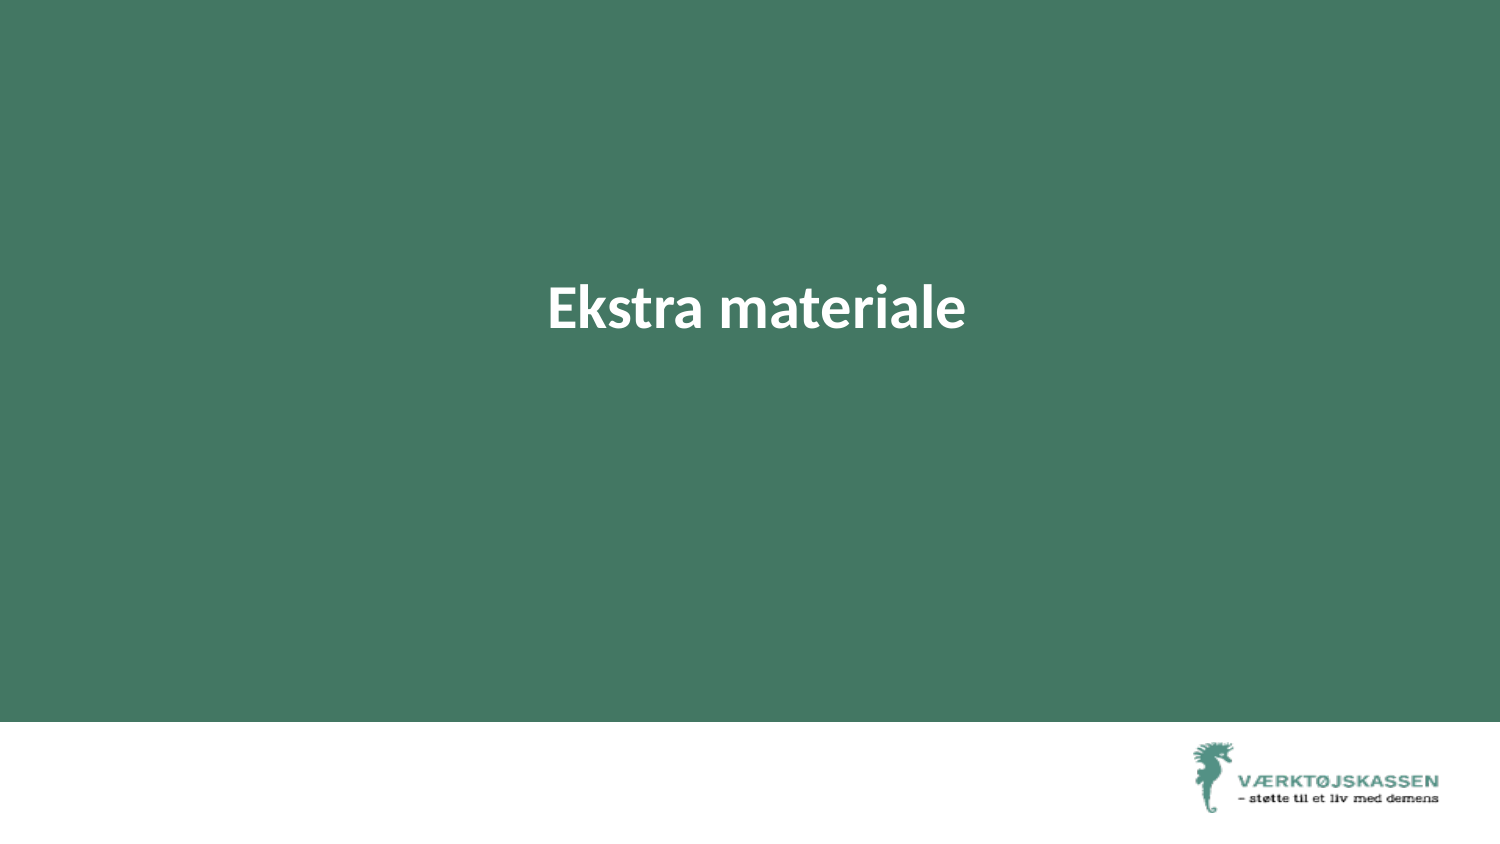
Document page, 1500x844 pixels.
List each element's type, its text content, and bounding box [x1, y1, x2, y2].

picture [1193, 742, 1440, 813]
title Ekstra materiale [156, 275, 1344, 569]
